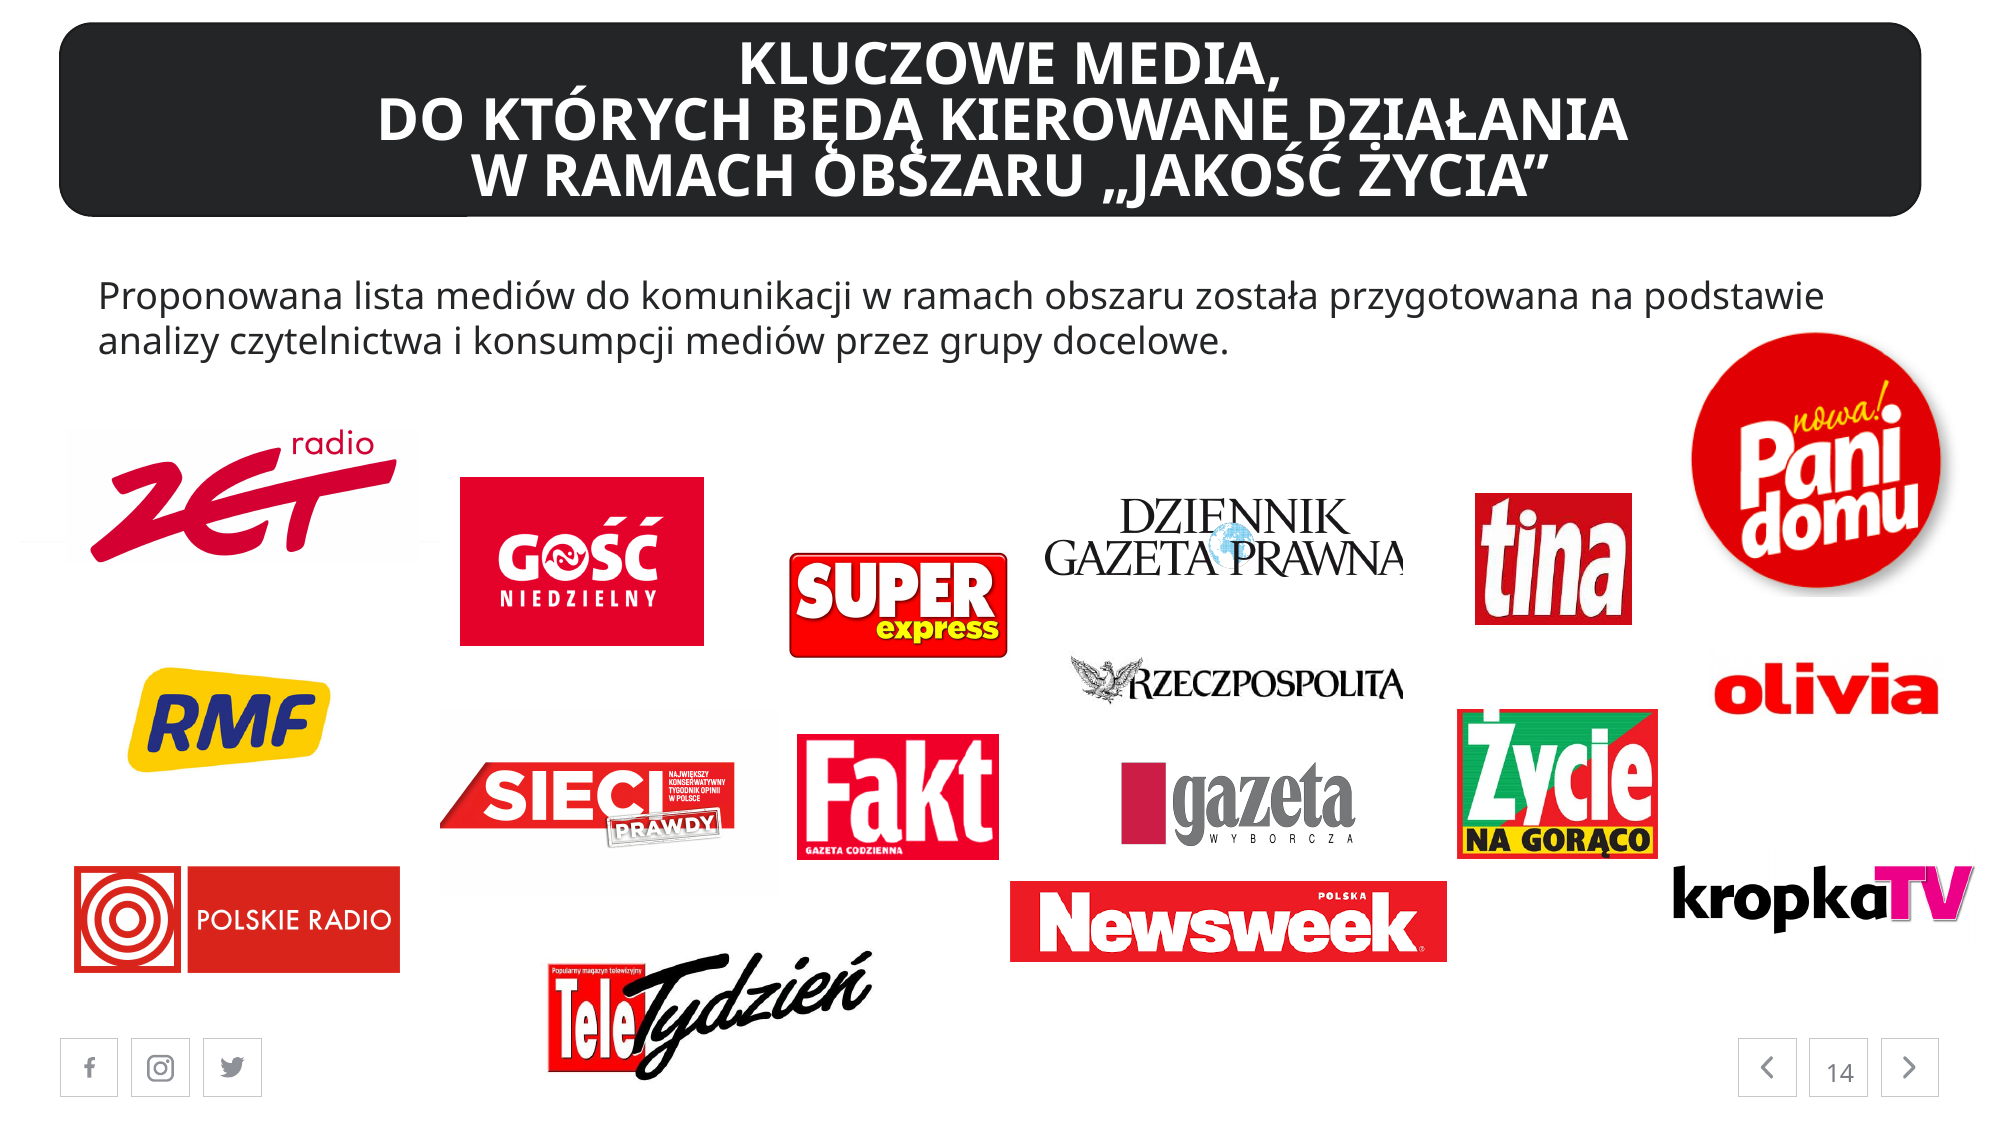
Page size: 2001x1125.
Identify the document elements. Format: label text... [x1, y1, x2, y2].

picture [797, 734, 999, 860]
picture [460, 477, 704, 647]
picture [540, 944, 881, 1086]
text_box Proponowana lista mediów do komunikacji w ramach obszaru została przygotowana na podstawie analizy czytelnictwa i konsumpcji mediów przez grupy docelowe. [83, 265, 1890, 670]
text_box [59, 22, 1922, 217]
picture [19, 429, 781, 973]
picture [786, 549, 1011, 661]
text_box KLUCZOWE MEDIA, DO KTÓRYCH BĘDĄ KIEROWANE DZIAŁANIA W RAMACH OBSZARU „JAKOŚĆ ŻYCIA” [362, 32, 1659, 215]
picture [1010, 327, 1994, 962]
